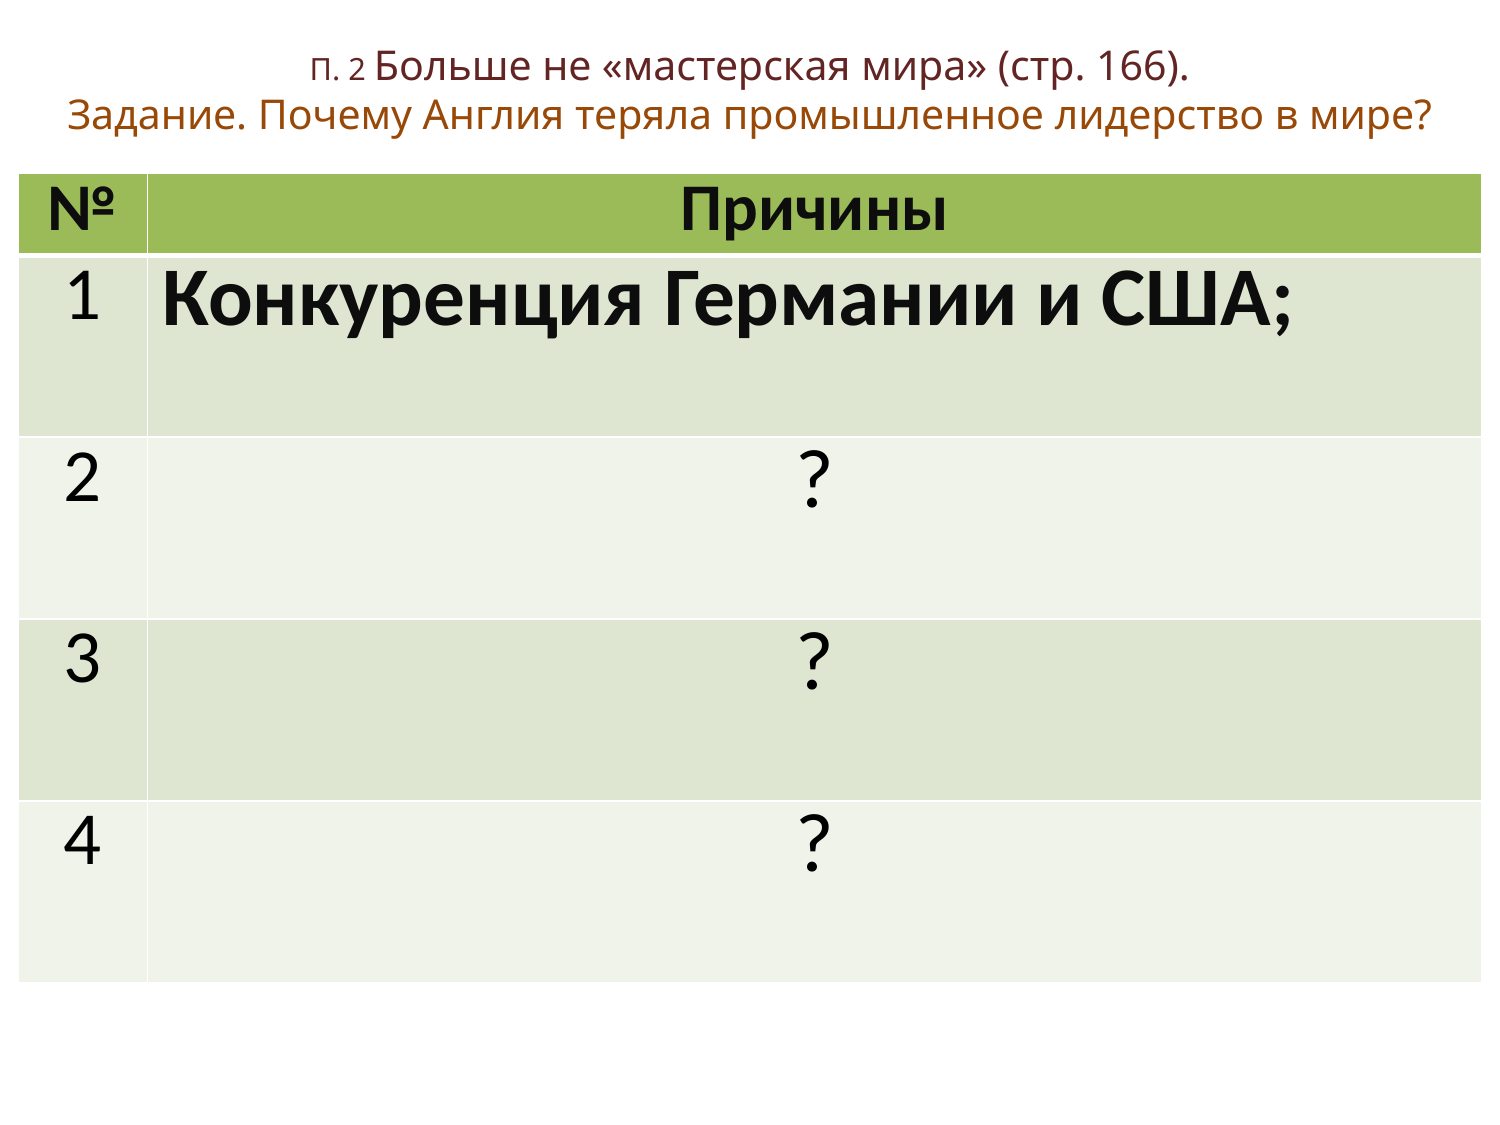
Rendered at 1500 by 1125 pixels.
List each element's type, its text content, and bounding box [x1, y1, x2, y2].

table_cell ? [148, 438, 1481, 618]
table_cell 2 [19, 438, 147, 618]
table_cell 1 [19, 258, 147, 436]
table_cell ? [148, 620, 1481, 800]
table_cell ? [148, 802, 1481, 982]
table_header № [19, 174, 147, 253]
table_cell 4 [19, 802, 147, 982]
title П. 2 Больше не «мастерская мира» (стр. 166). Задание. Почему Англия теряла промышленное лидерство в мире? [0, 30, 1500, 197]
table_cell 3 [19, 620, 147, 800]
table_header Причины [148, 174, 1481, 253]
table_cell Конкуренция Германии и США; [148, 258, 1481, 436]
